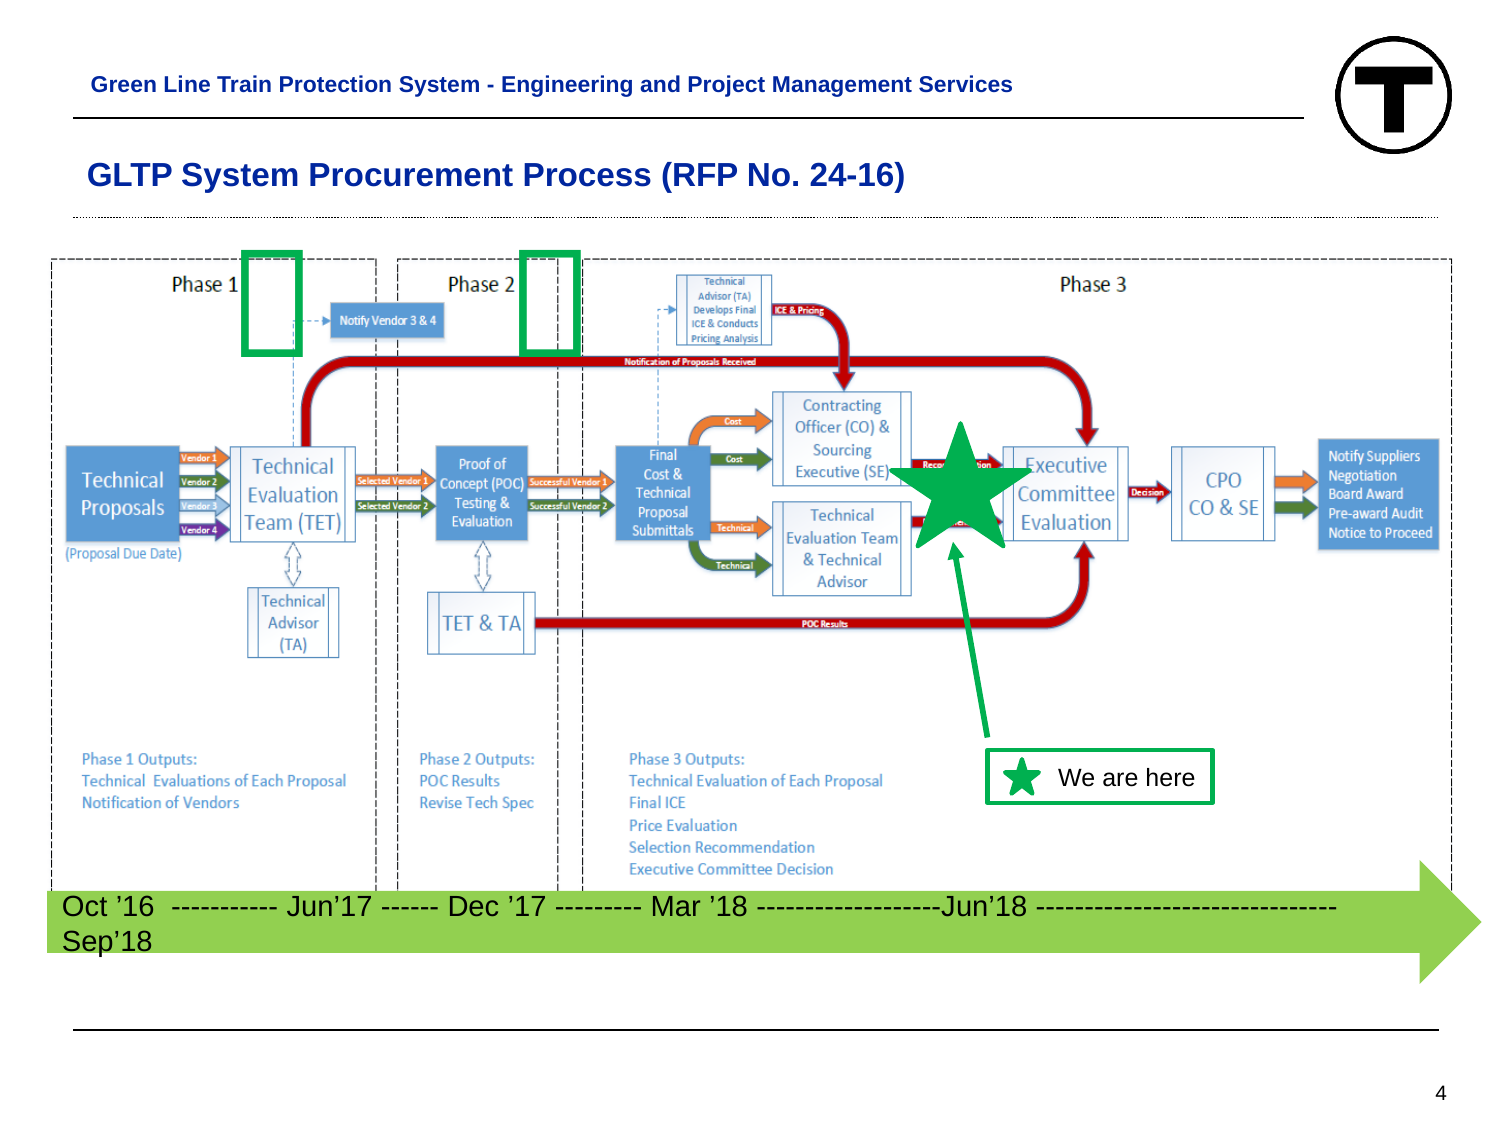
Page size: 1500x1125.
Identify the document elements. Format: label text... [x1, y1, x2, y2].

list Green Line Train Protection System - Engineering and Project Management Services [75, 62, 1275, 100]
text_box  [490, 200, 628, 246]
picture [46, 248, 1454, 939]
picture [1335, 36, 1452, 154]
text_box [952, 541, 988, 738]
text_box  [212, 200, 350, 246]
title GLTP System Procurement Process (RFP No. 24-16) [71, 124, 1344, 201]
text_box Oct ’16 ----------- Jun’17 ------ Dec ’17 --------- Mar ’18 -------------------Jun’18 ------------------------------- Sep’18 [45, 896, 1484, 986]
